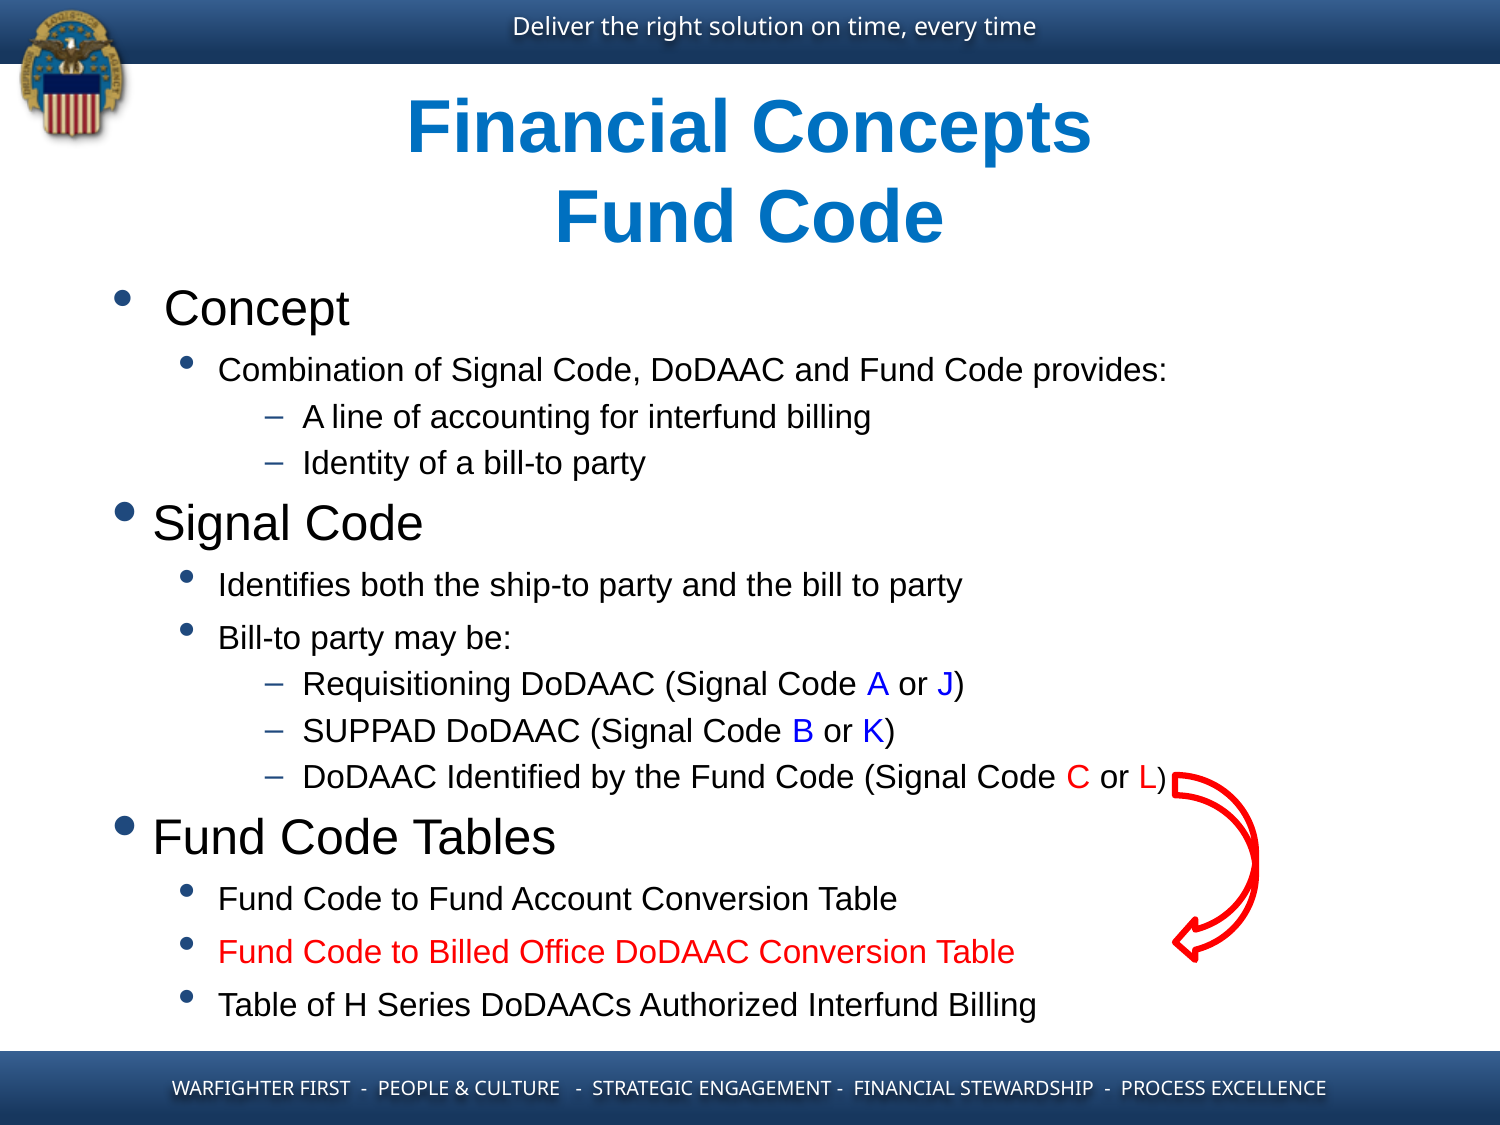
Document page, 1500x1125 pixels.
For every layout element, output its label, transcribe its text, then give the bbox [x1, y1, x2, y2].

picture [12, 6, 136, 150]
title [75, 0, 1425, 93]
list Concept Combination of Signal Code, DoDAAC and Fund Code provides: A line of accounting for interfund billing Identity of a bill-to party Signal Code Identifies both the ship-to party and the bill to party Bill-to party may be: Requisitioning DoDAAC (Signal Code A or J) SUPPAD DoDAAC (Signal Code B or K) DoDAAC Identified by the Fund Code (Signal Code C or L) Fund Code Tables Fund Code to Fund Account Conversion Table Fund Code to Billed Office DoDAAC Conversion Table Table of H Series DoDAACs Authorized Interfund Billing [62, 280, 1464, 1063]
text_box [1175, 774, 1256, 960]
title Financial Concepts Fund Code [87, 70, 1413, 133]
